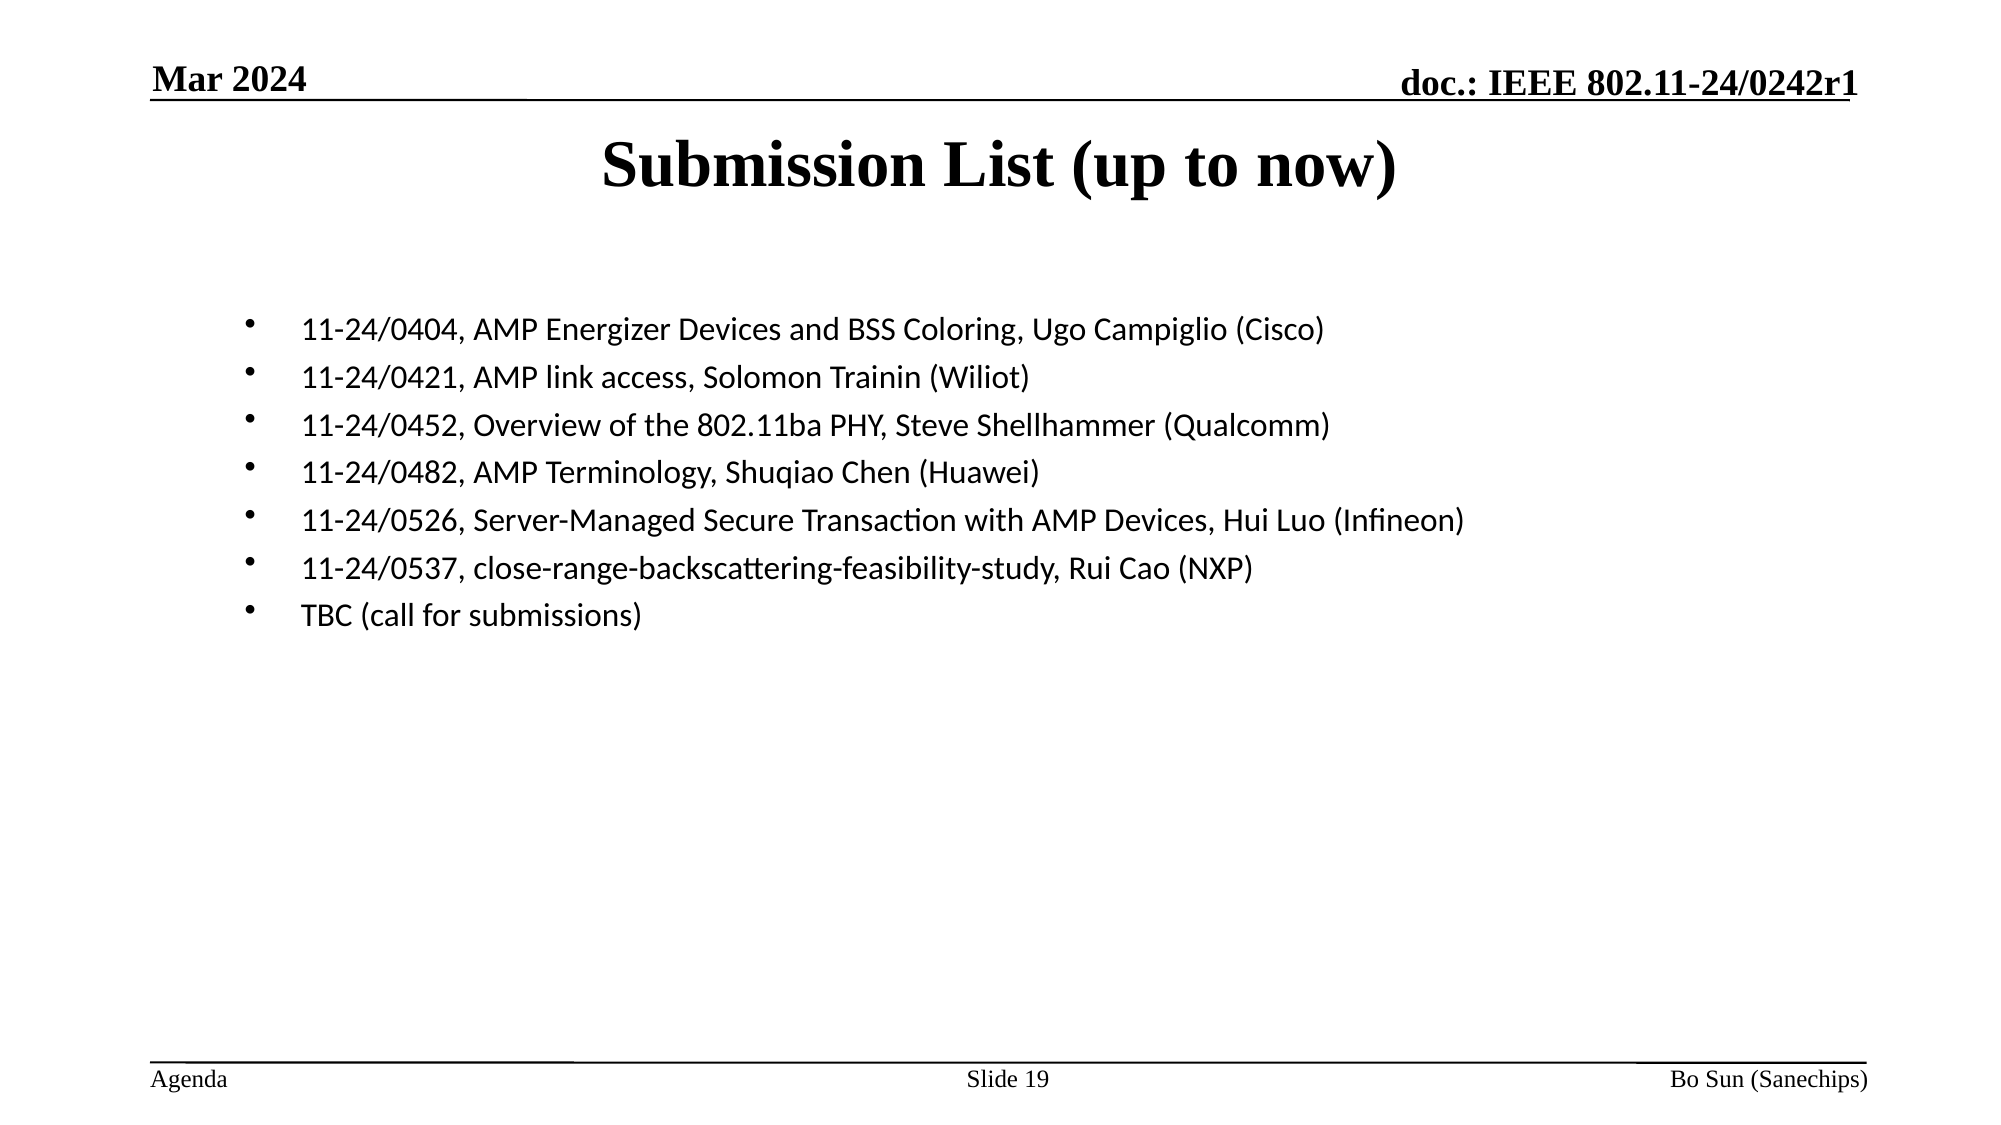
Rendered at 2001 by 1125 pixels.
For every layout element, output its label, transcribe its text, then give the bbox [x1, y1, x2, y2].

text_box Submission List (up to now) [149, 112, 1850, 288]
slide_number Slide [949, 1061, 1067, 1123]
text_box 11-24/0404, AMP Energizer Devices and BSS Coloring, Ugo Campiglio (Cisco) 11-24/0421, AMP link access, Solomon Trainin (Wiliot) 11-24/0452, Overview of the 802.11ba PHY, Steve Shellhammer (Qualcomm) 11-24/0482, AMP Terminology, Shuqiao Chen (Huawei) 11-24/0526, Server-Managed Secure Transaction with AMP Devices, Hui Luo (Infineon) 11-24/0537, close-range-backscattering-feasibility-study, Rui Cao (NXP) TBC (call for submissions) [154, 300, 1830, 1050]
footer Bo Sun (Sanechips) [1171, 1061, 1869, 1093]
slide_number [152, 54, 563, 100]
